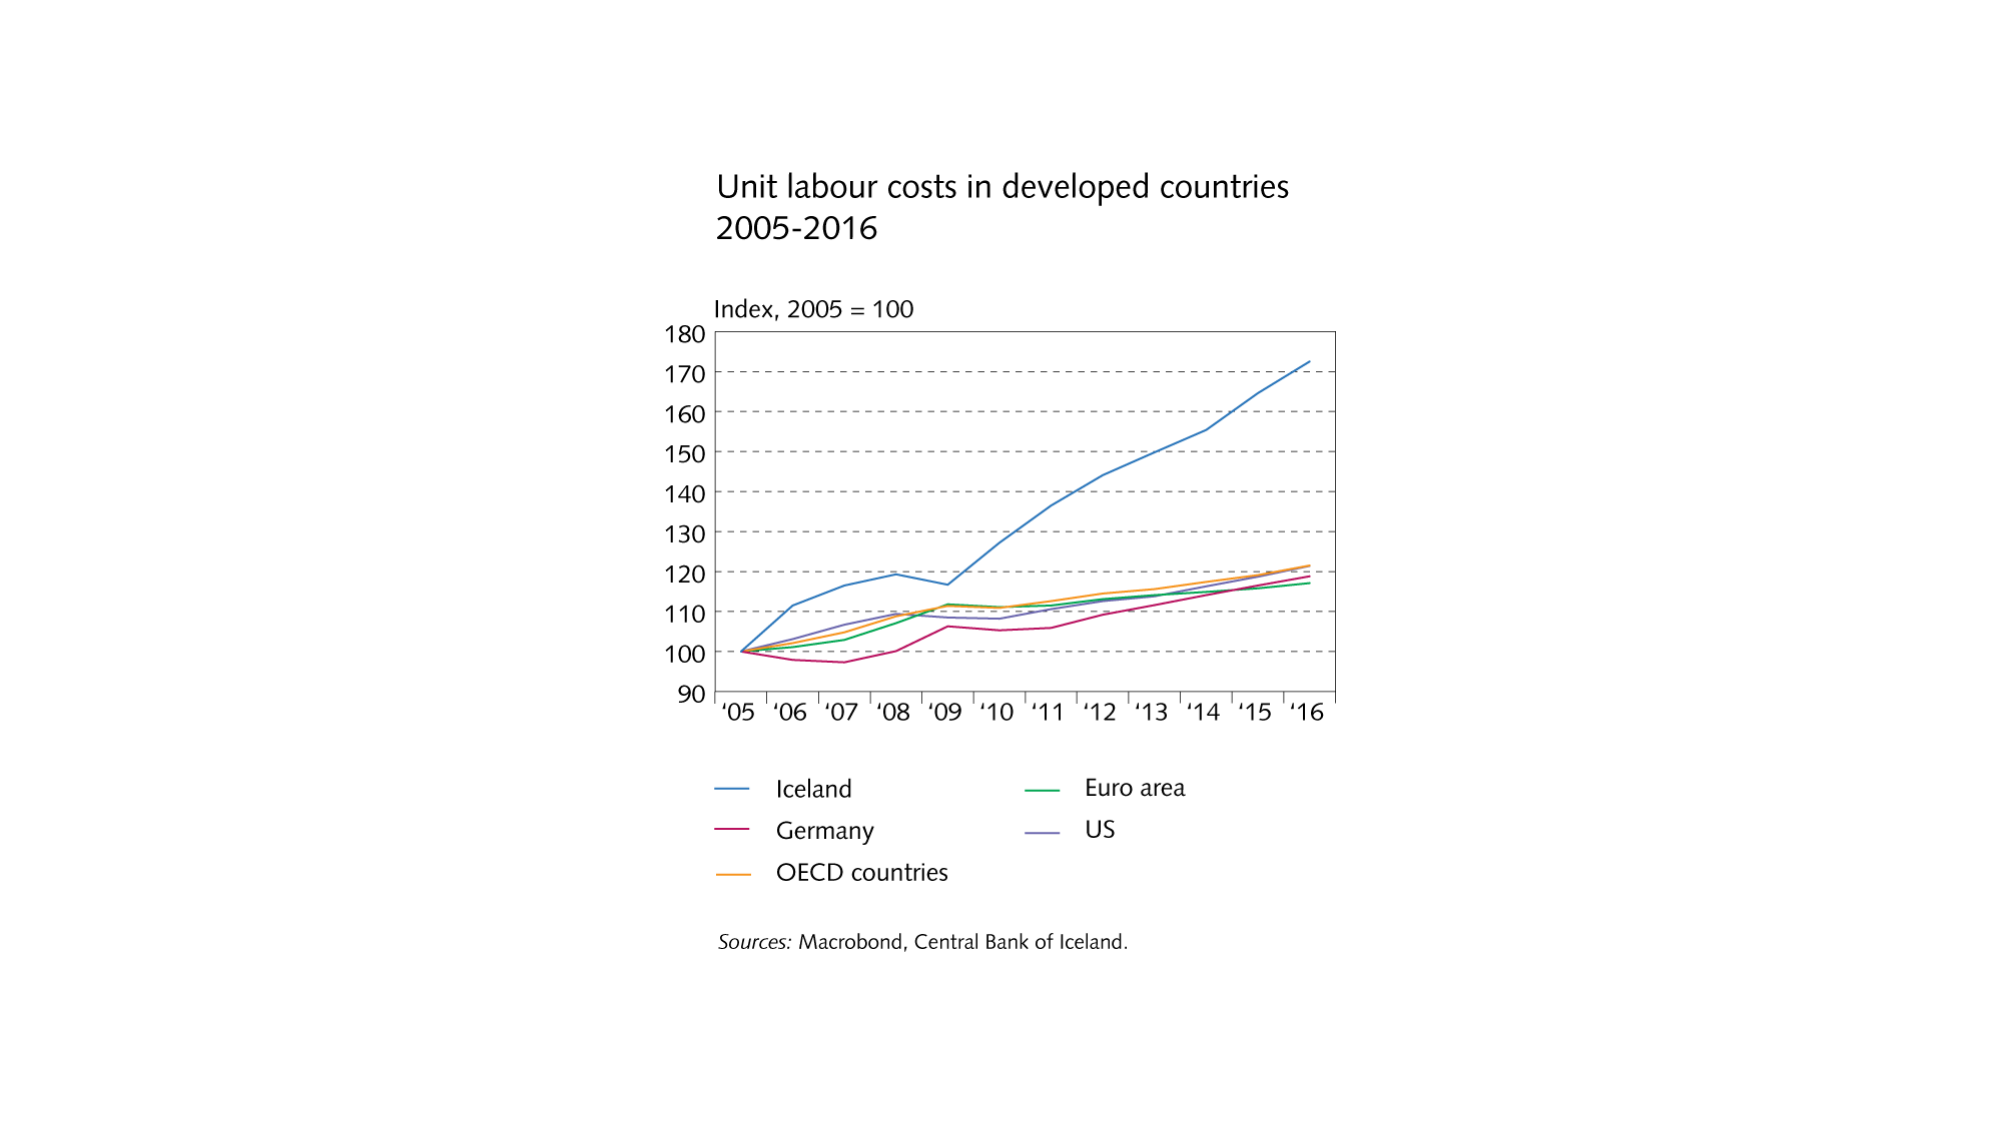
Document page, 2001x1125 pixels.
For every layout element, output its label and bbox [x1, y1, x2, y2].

picture [663, 169, 1336, 955]
